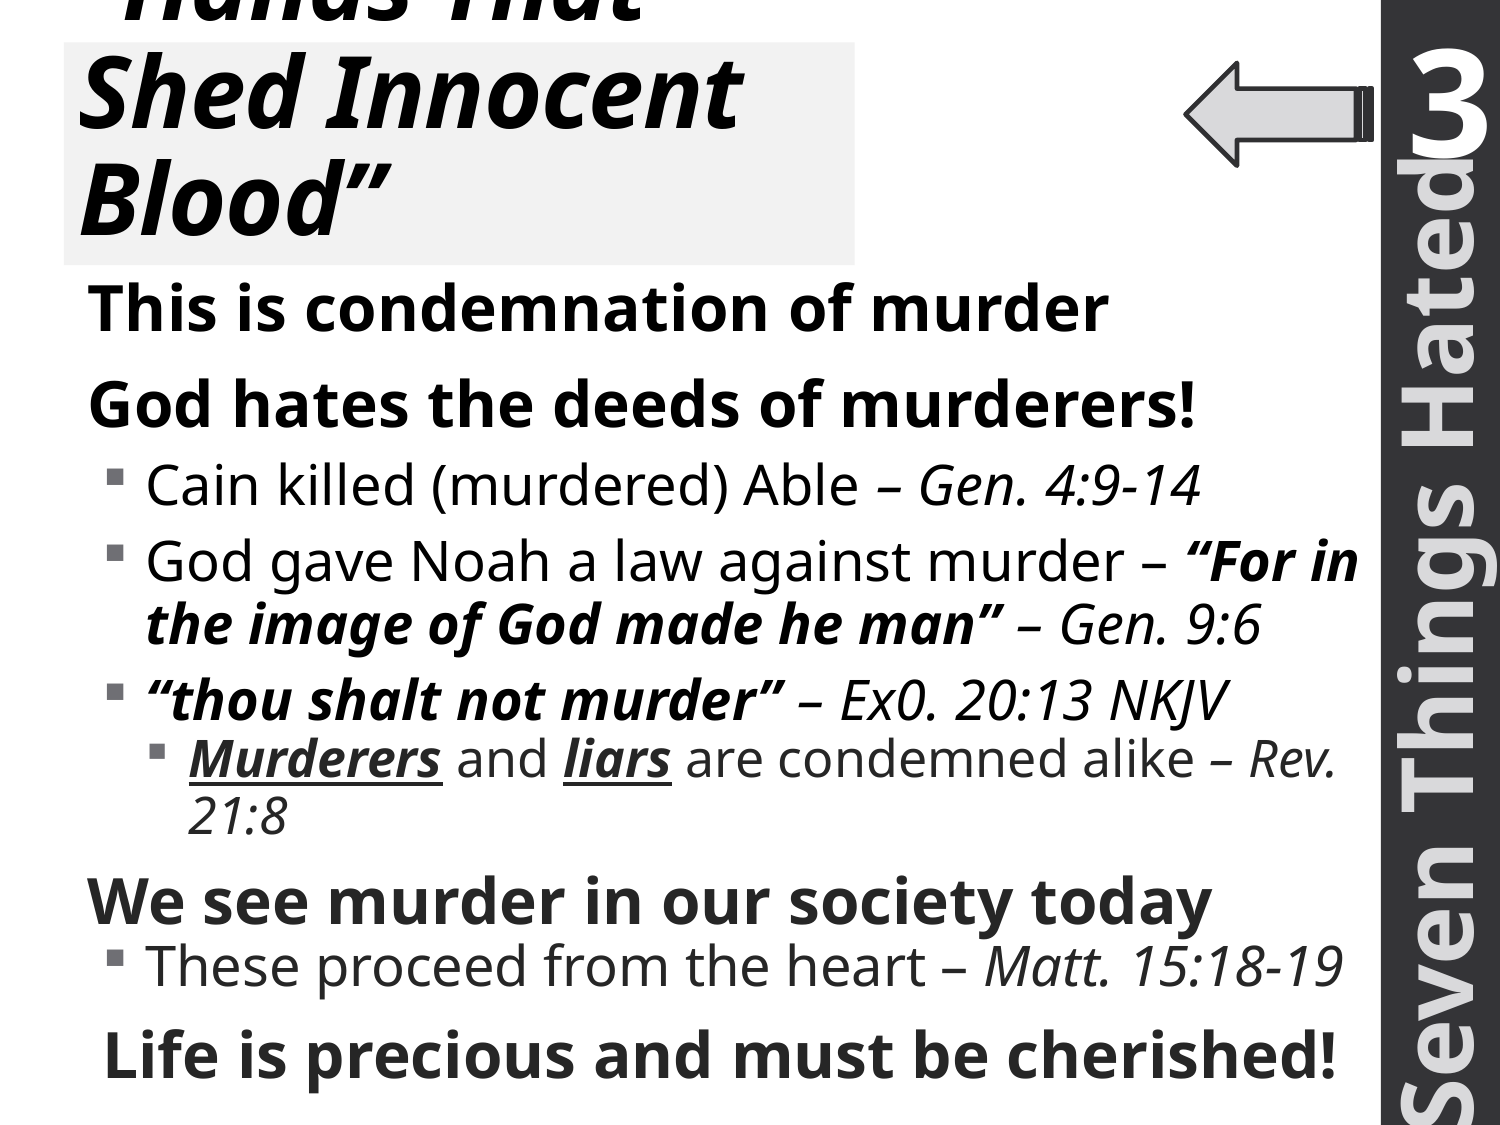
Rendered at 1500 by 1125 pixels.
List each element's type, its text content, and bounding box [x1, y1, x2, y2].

text_box Seven Things Hated [1365, 137, 1500, 1125]
text_box [1184, 61, 1367, 167]
text_box 3 [1392, 0, 1475, 137]
title “Hands That Shed Innocent Blood” [63, 42, 855, 266]
list This is condemnation of murder God hates the deeds of murderers! Cain killed (murdered) Able – Gen. 4:9-14 God gave Noah a law against murder – “For in the image of God made he man” – Gen. 9:6 “thou shalt not murder” – Ex0. 20:13 NKJV Murderers and liars are condemned alike – Rev. 21:8 We see murder in our society today These proceed from the heart – Matt. 15:18-19 Life is precious and must be cherished! [72, 265, 1365, 1112]
text_box [1368, 87, 1373, 141]
